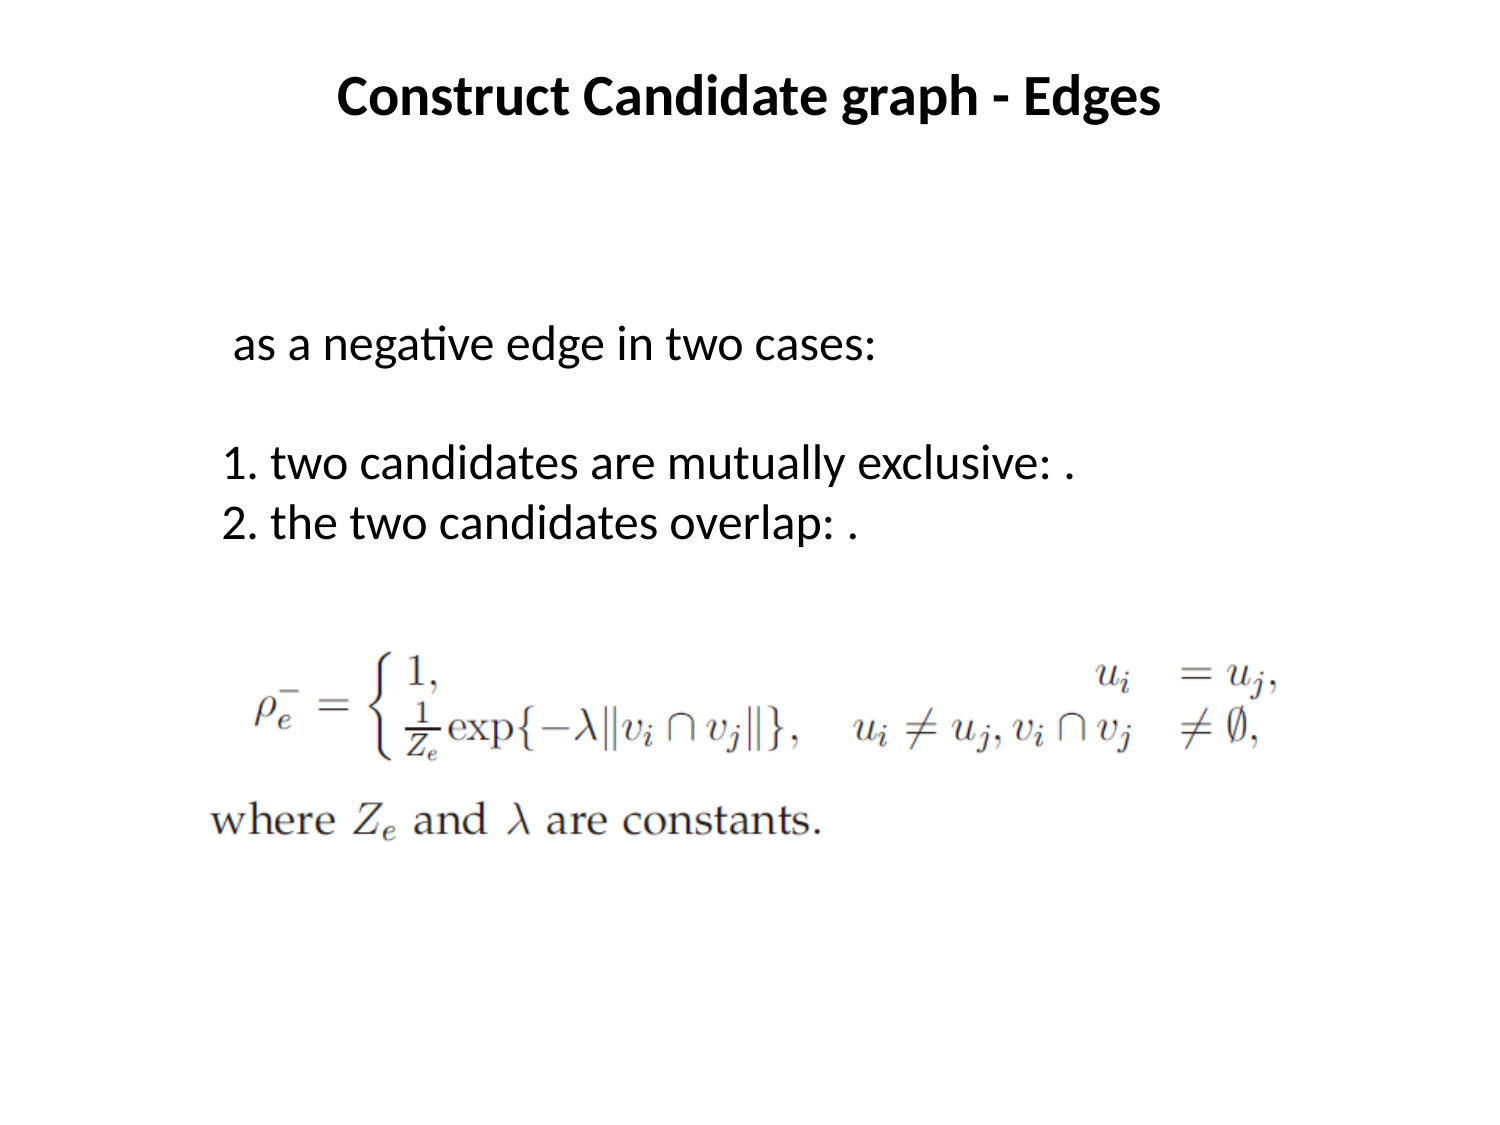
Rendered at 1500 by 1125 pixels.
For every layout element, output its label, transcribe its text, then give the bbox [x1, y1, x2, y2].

picture [198, 635, 1301, 853]
text_box Construct Candidate graph - Edges [74, 39, 1425, 145]
